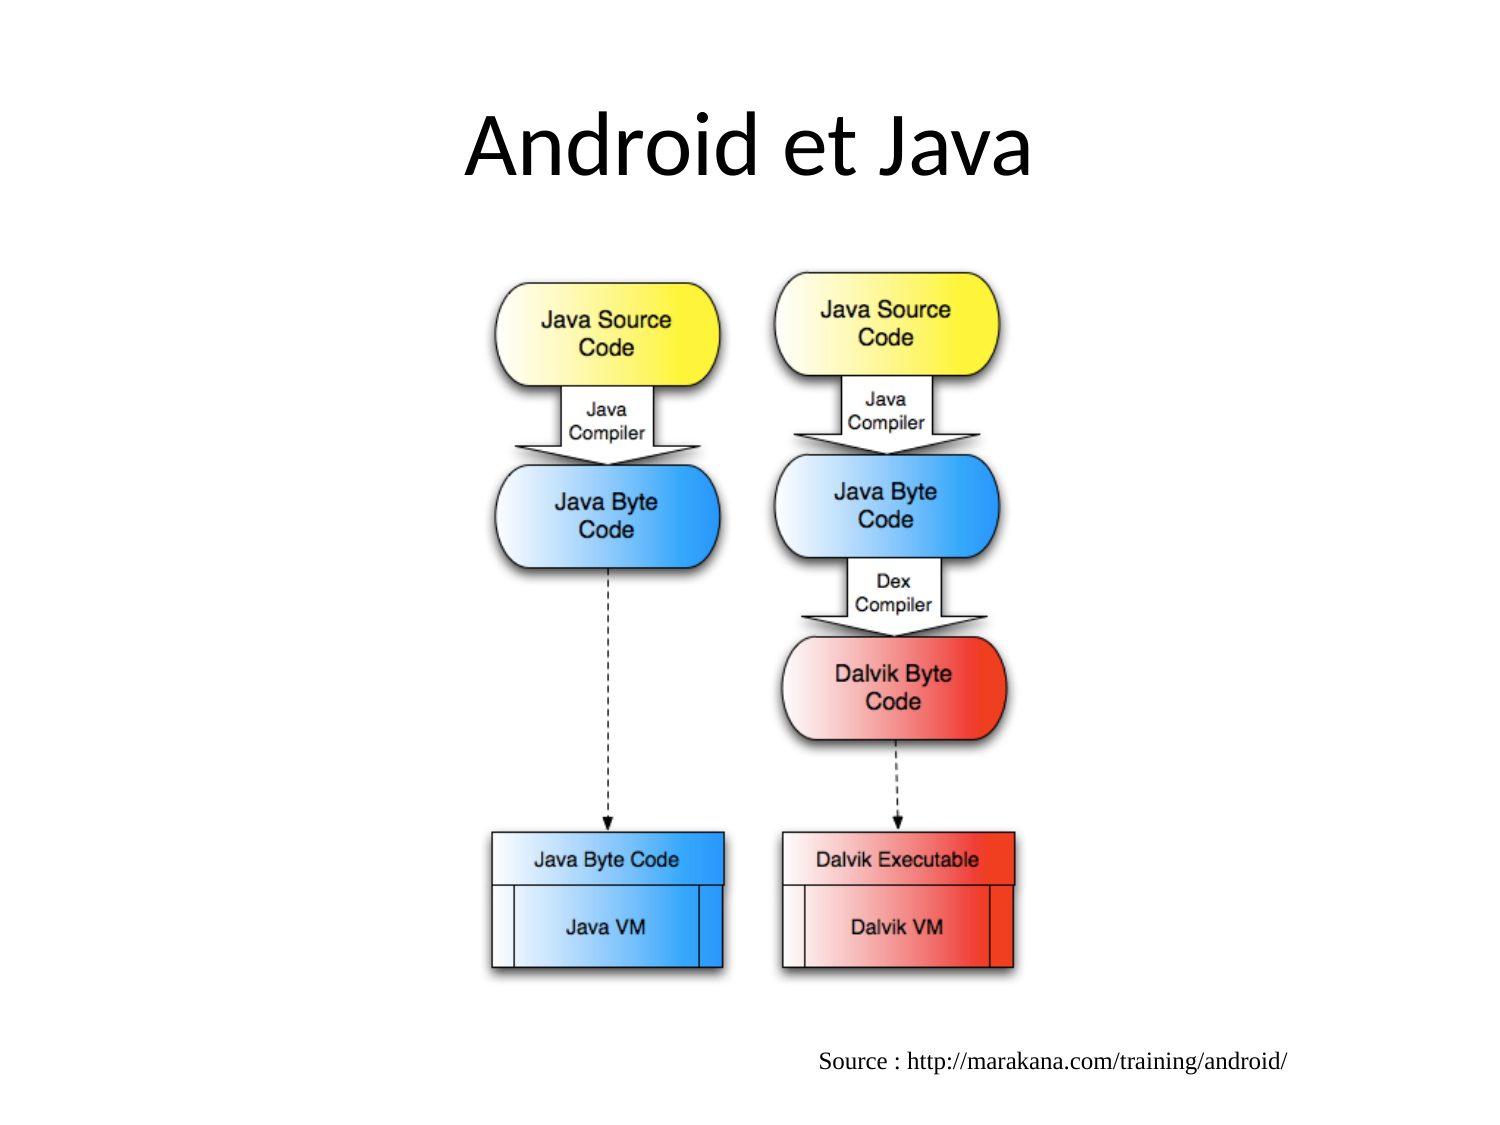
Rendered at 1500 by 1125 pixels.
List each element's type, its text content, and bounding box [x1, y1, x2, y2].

text_box Source : http://marakana.com/training/android/ [803, 1037, 1304, 1083]
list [473, 262, 1026, 1006]
title Android et Java [75, 45, 1425, 233]
